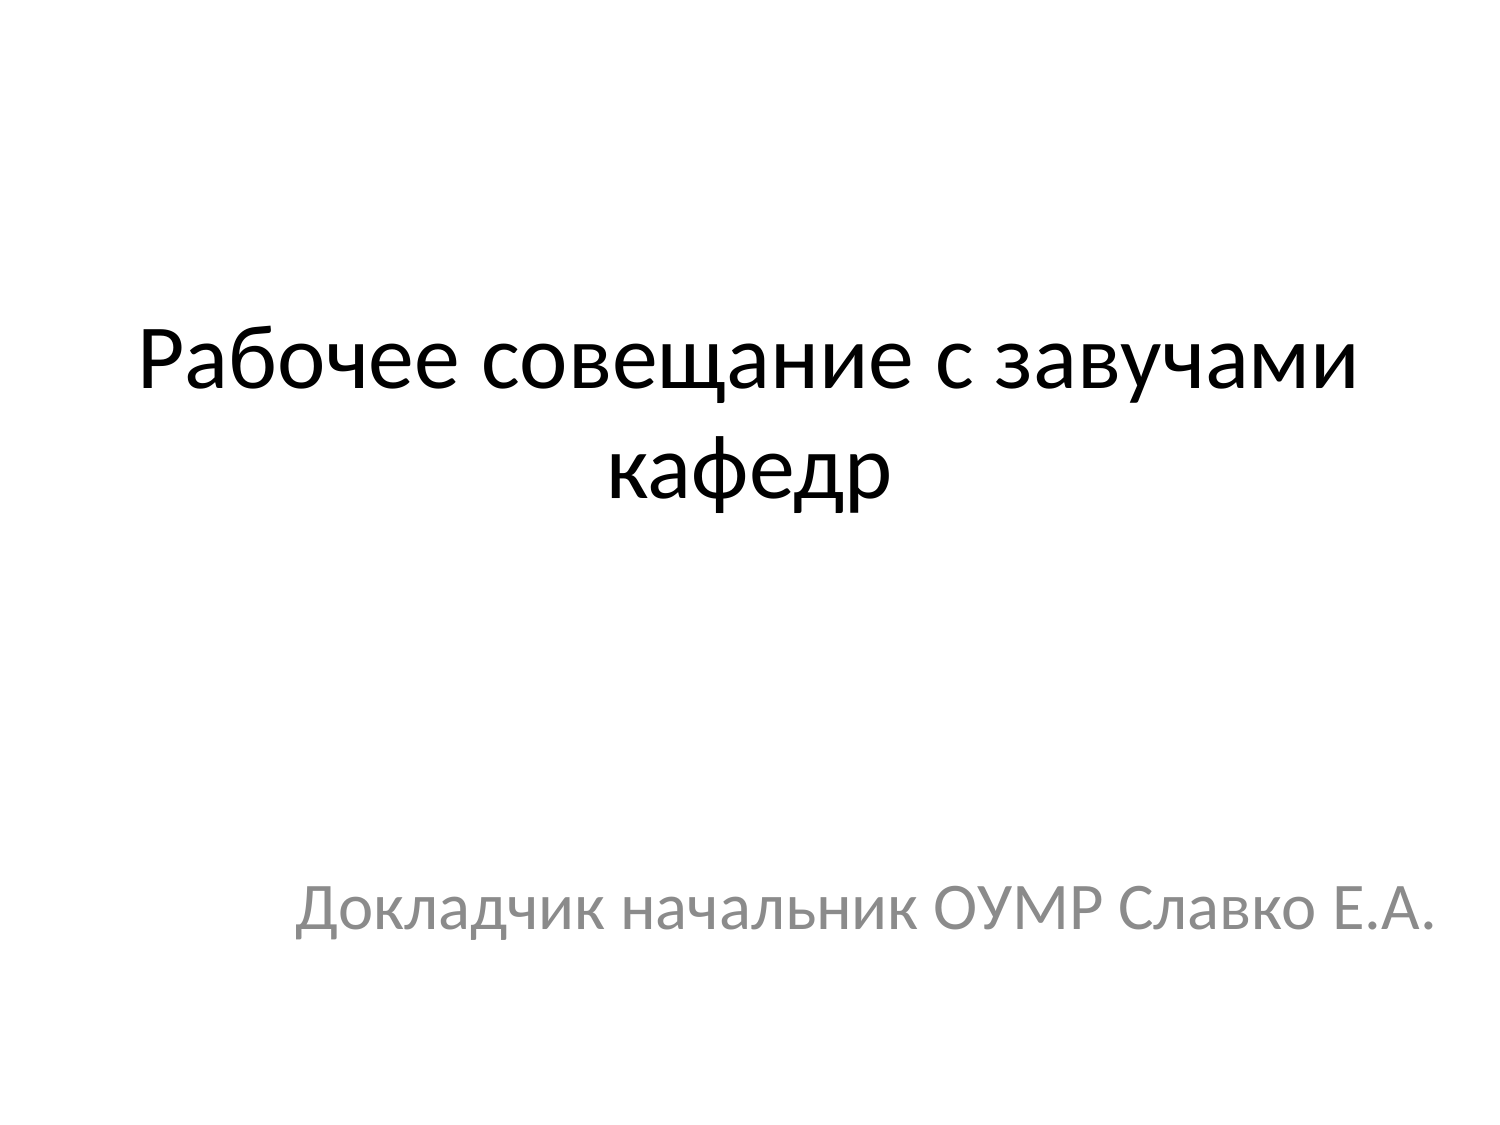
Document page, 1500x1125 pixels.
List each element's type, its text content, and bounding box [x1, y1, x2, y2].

subtitle Докладчик начальник ОУМР Славко Е.А. [225, 761, 1454, 1043]
title Рабочее совещание с завучами кафедр [112, 222, 1388, 591]
